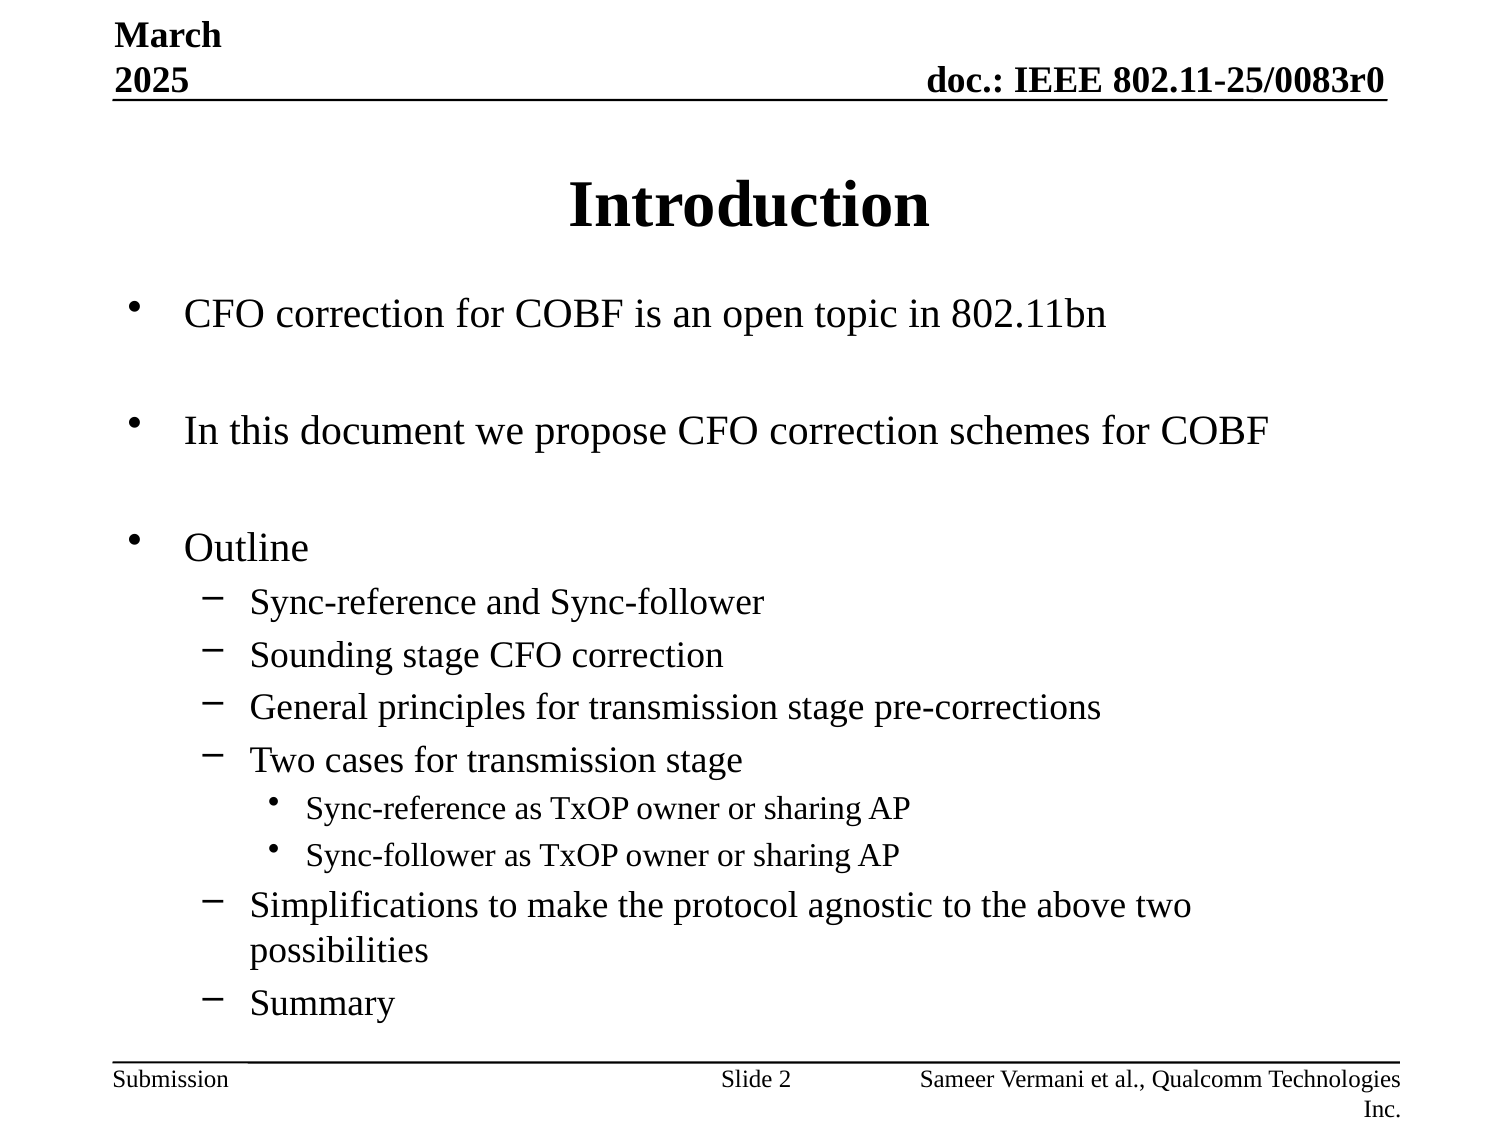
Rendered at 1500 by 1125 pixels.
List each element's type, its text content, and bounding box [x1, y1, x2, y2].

footer Sameer Vermani et al., Qualcomm Technologies Inc. [892, 1061, 1402, 1093]
list CFO correction for COBF is an open topic in 802.11bn In this document we propose CFO correction schemes for COBF Outline Sync-reference and Sync-follower Sounding stage CFO correction General principles for transmission stage pre-corrections Two cases for transmission stage Sync-reference as TxOP owner or sharing AP Sync-follower as TxOP owner or sharing AP Simplifications to make the protocol agnostic to the above two possibilities Summary [112, 288, 1388, 992]
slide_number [114, 54, 272, 101]
title Introduction [112, 112, 1388, 288]
slide_number Slide 2 [712, 1061, 800, 1093]
